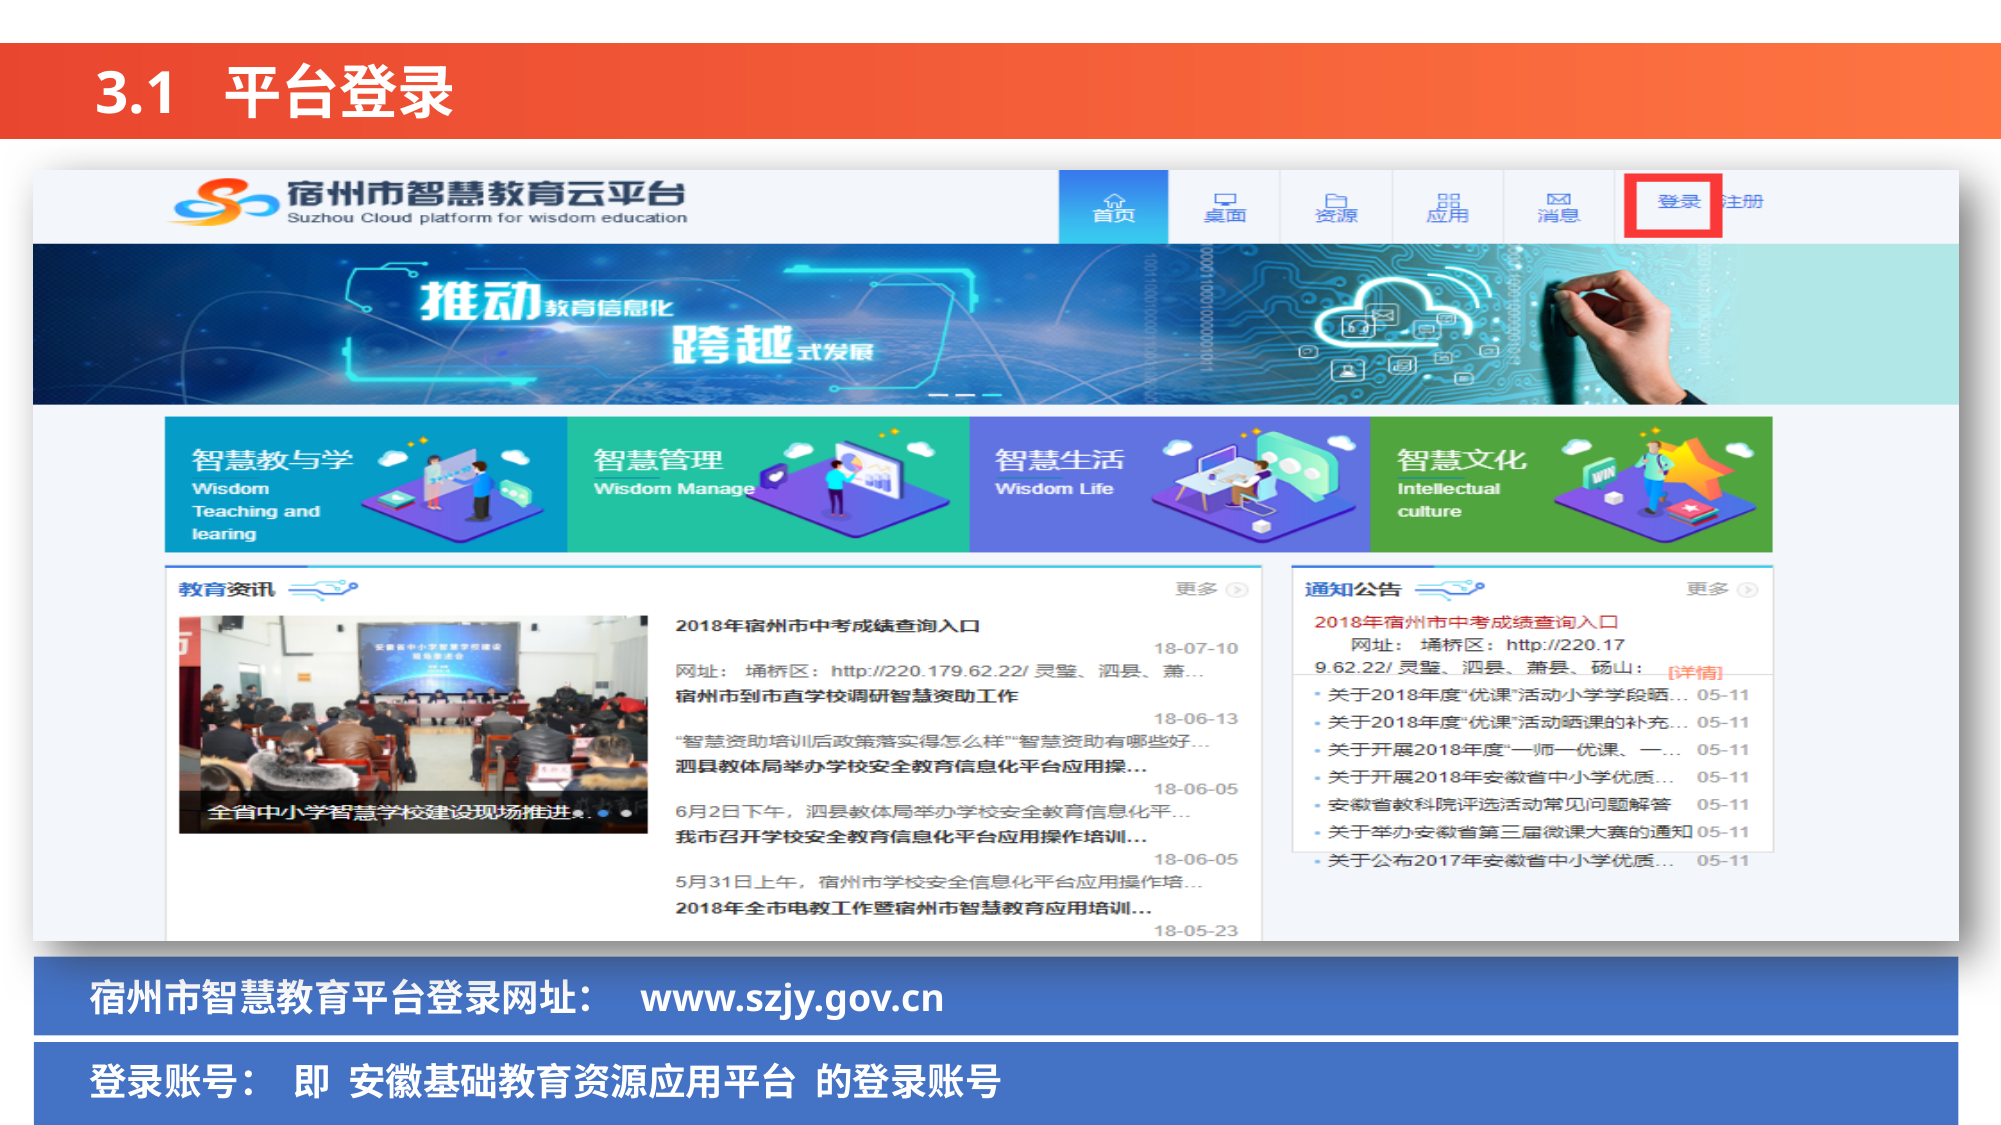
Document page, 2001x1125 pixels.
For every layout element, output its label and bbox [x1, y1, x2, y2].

text_box [33, 956, 1959, 1041]
picture [33, 170, 1959, 941]
text_box [33, 1041, 1959, 1125]
text_box [0, 43, 2000, 139]
